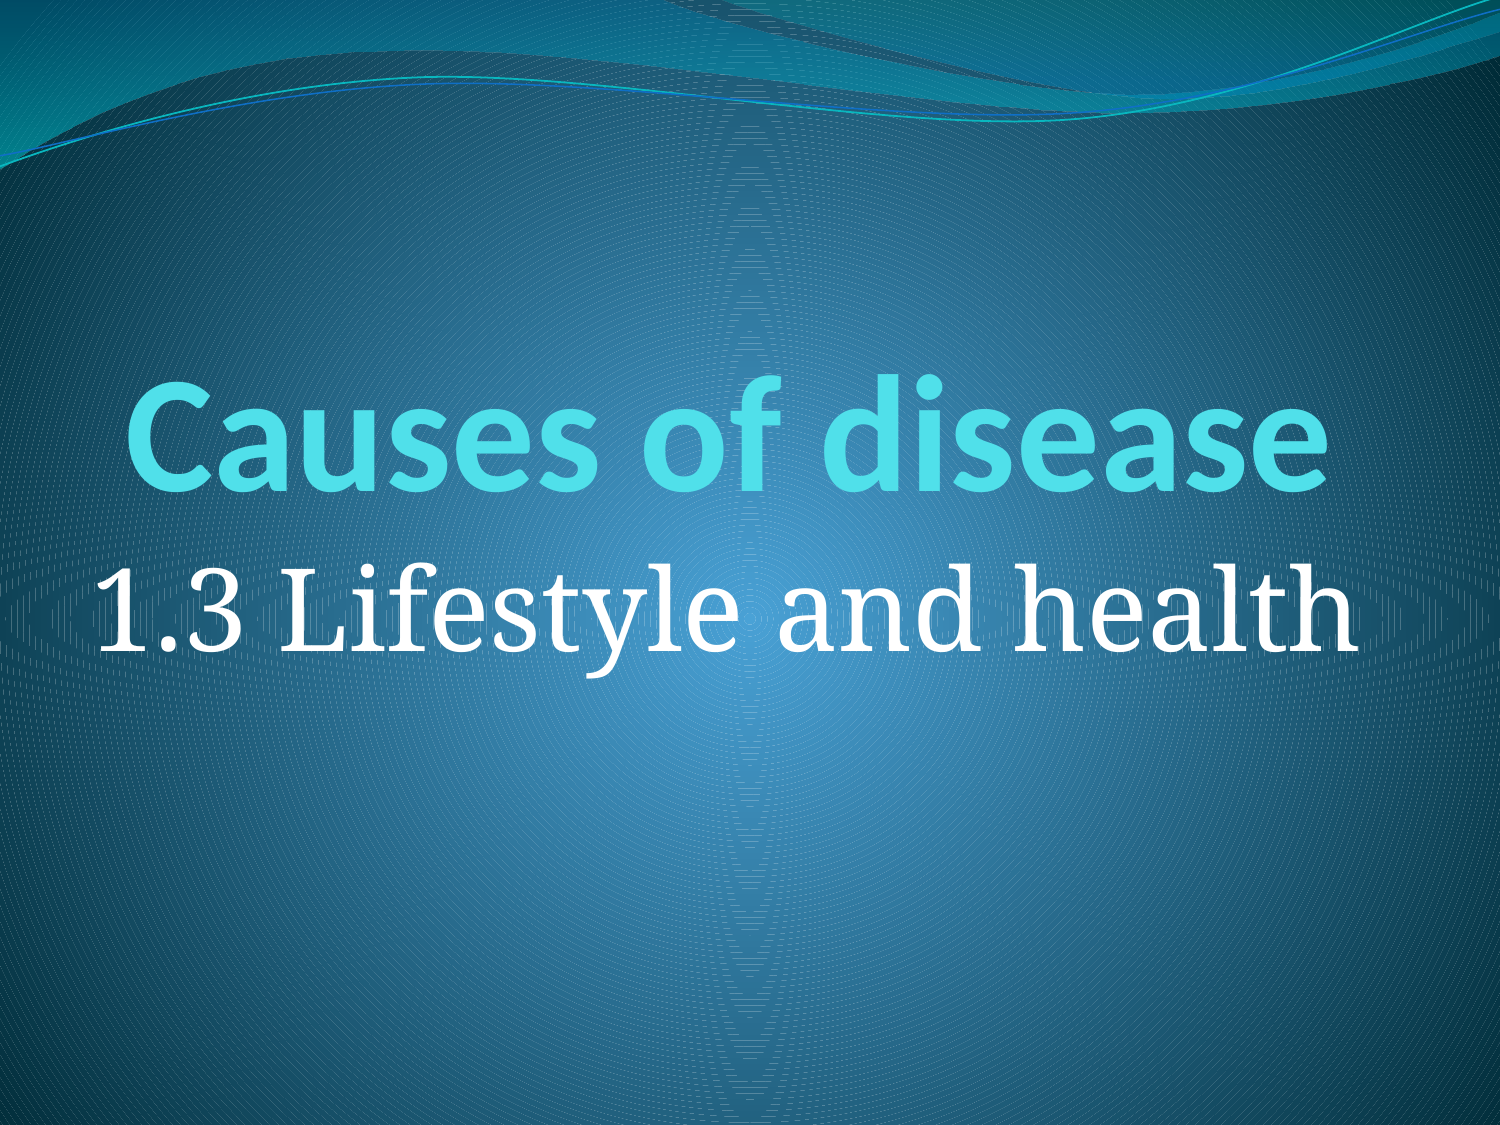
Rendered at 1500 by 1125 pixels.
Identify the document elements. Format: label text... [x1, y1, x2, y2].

title Causes of disease [87, 224, 1376, 525]
subtitle 1.3 Lifestyle and health [87, 529, 1376, 818]
